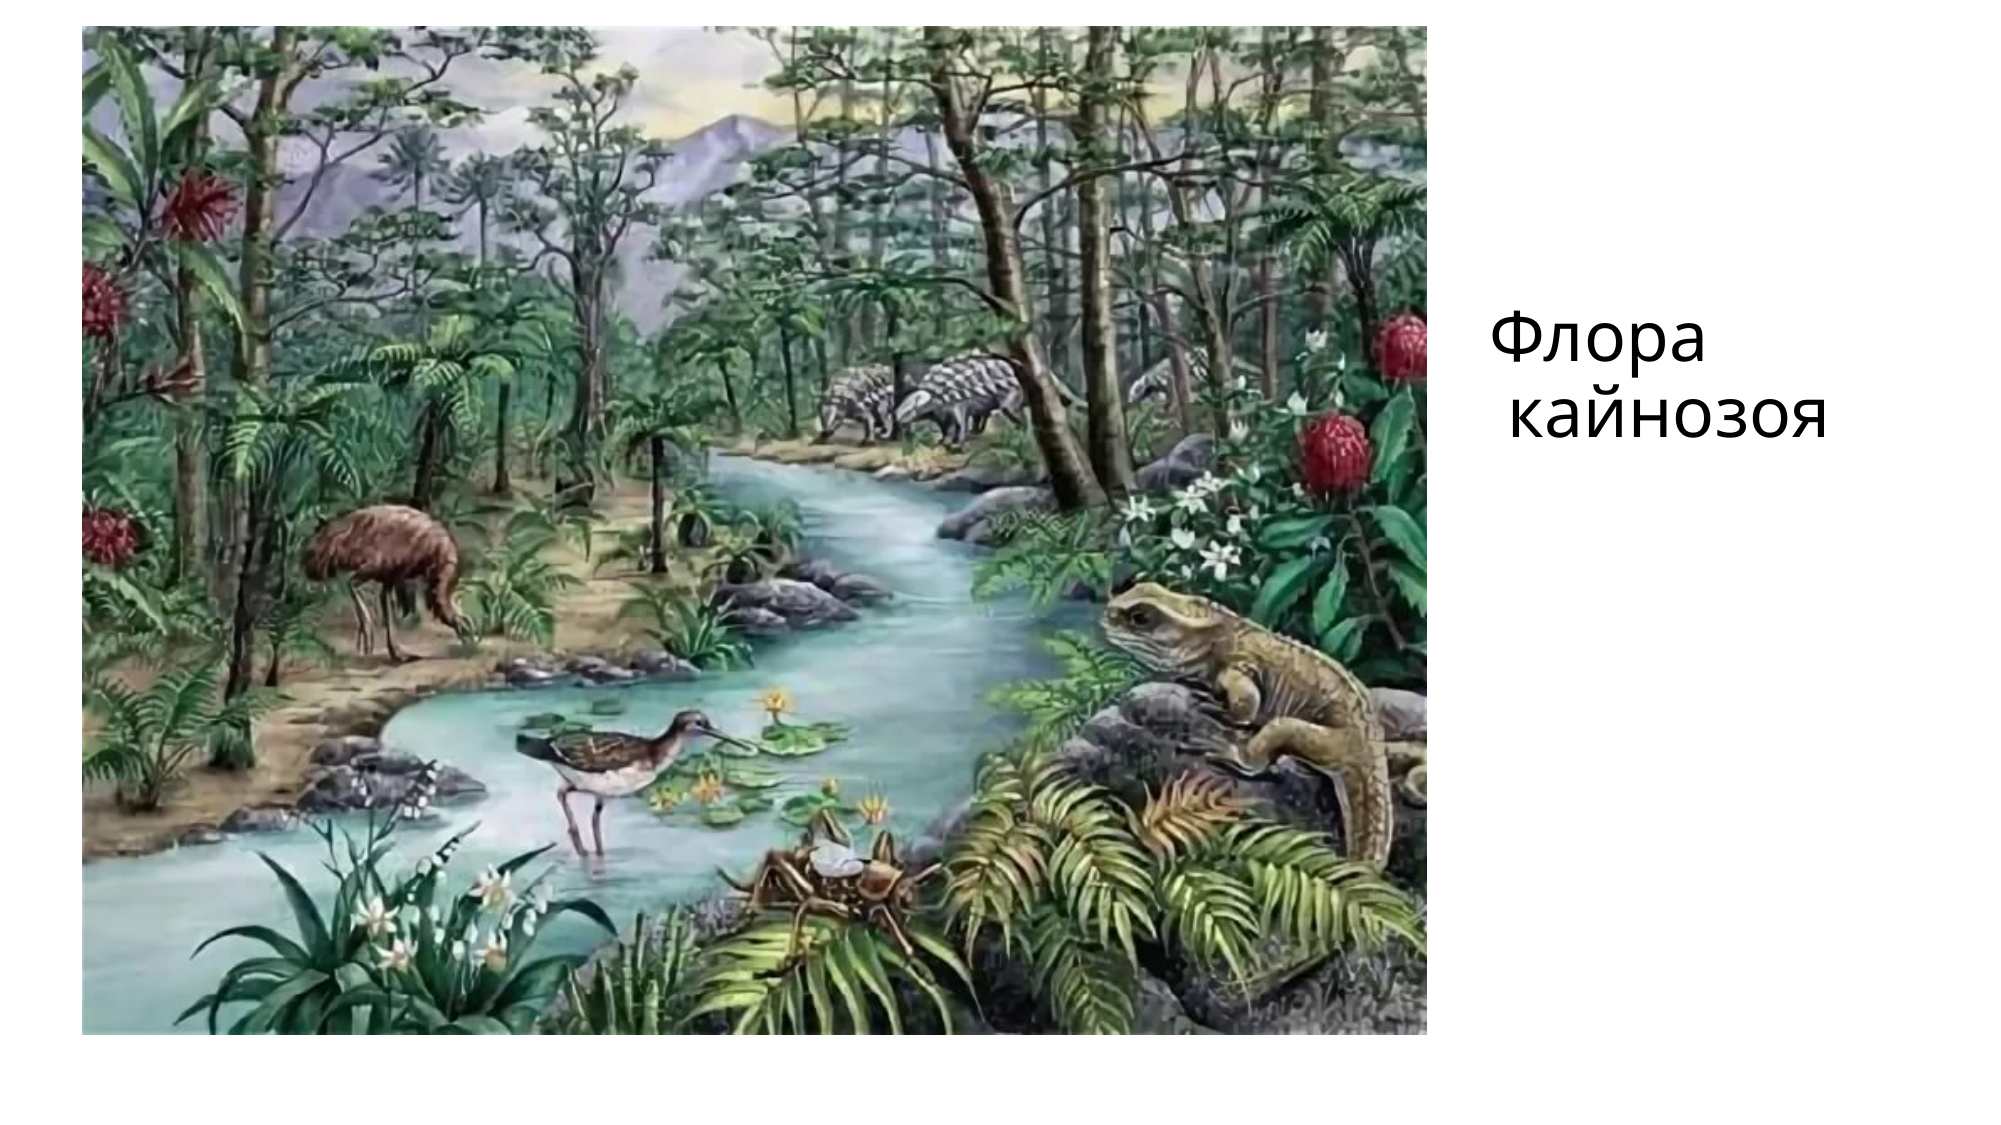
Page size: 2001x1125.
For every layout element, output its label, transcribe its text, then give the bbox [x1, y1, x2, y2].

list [81, 26, 1427, 1035]
title Флора кайнозоя [1474, 268, 1872, 486]
